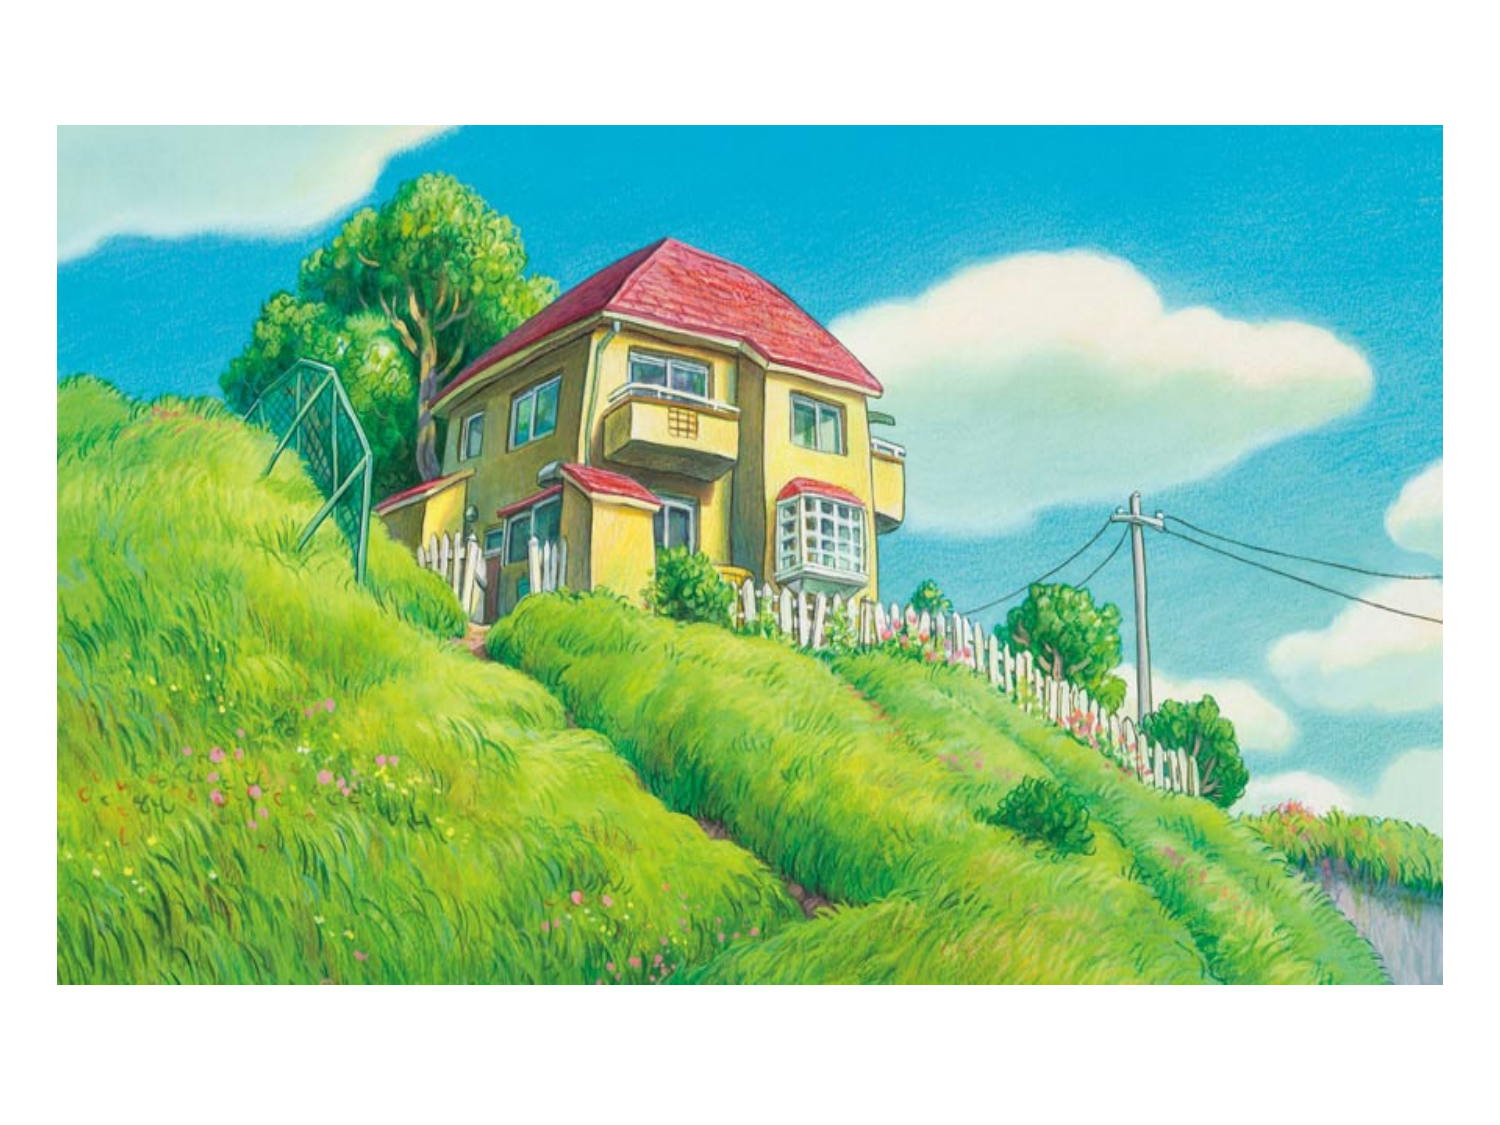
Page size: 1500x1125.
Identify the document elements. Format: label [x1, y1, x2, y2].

picture [56, 125, 1444, 985]
